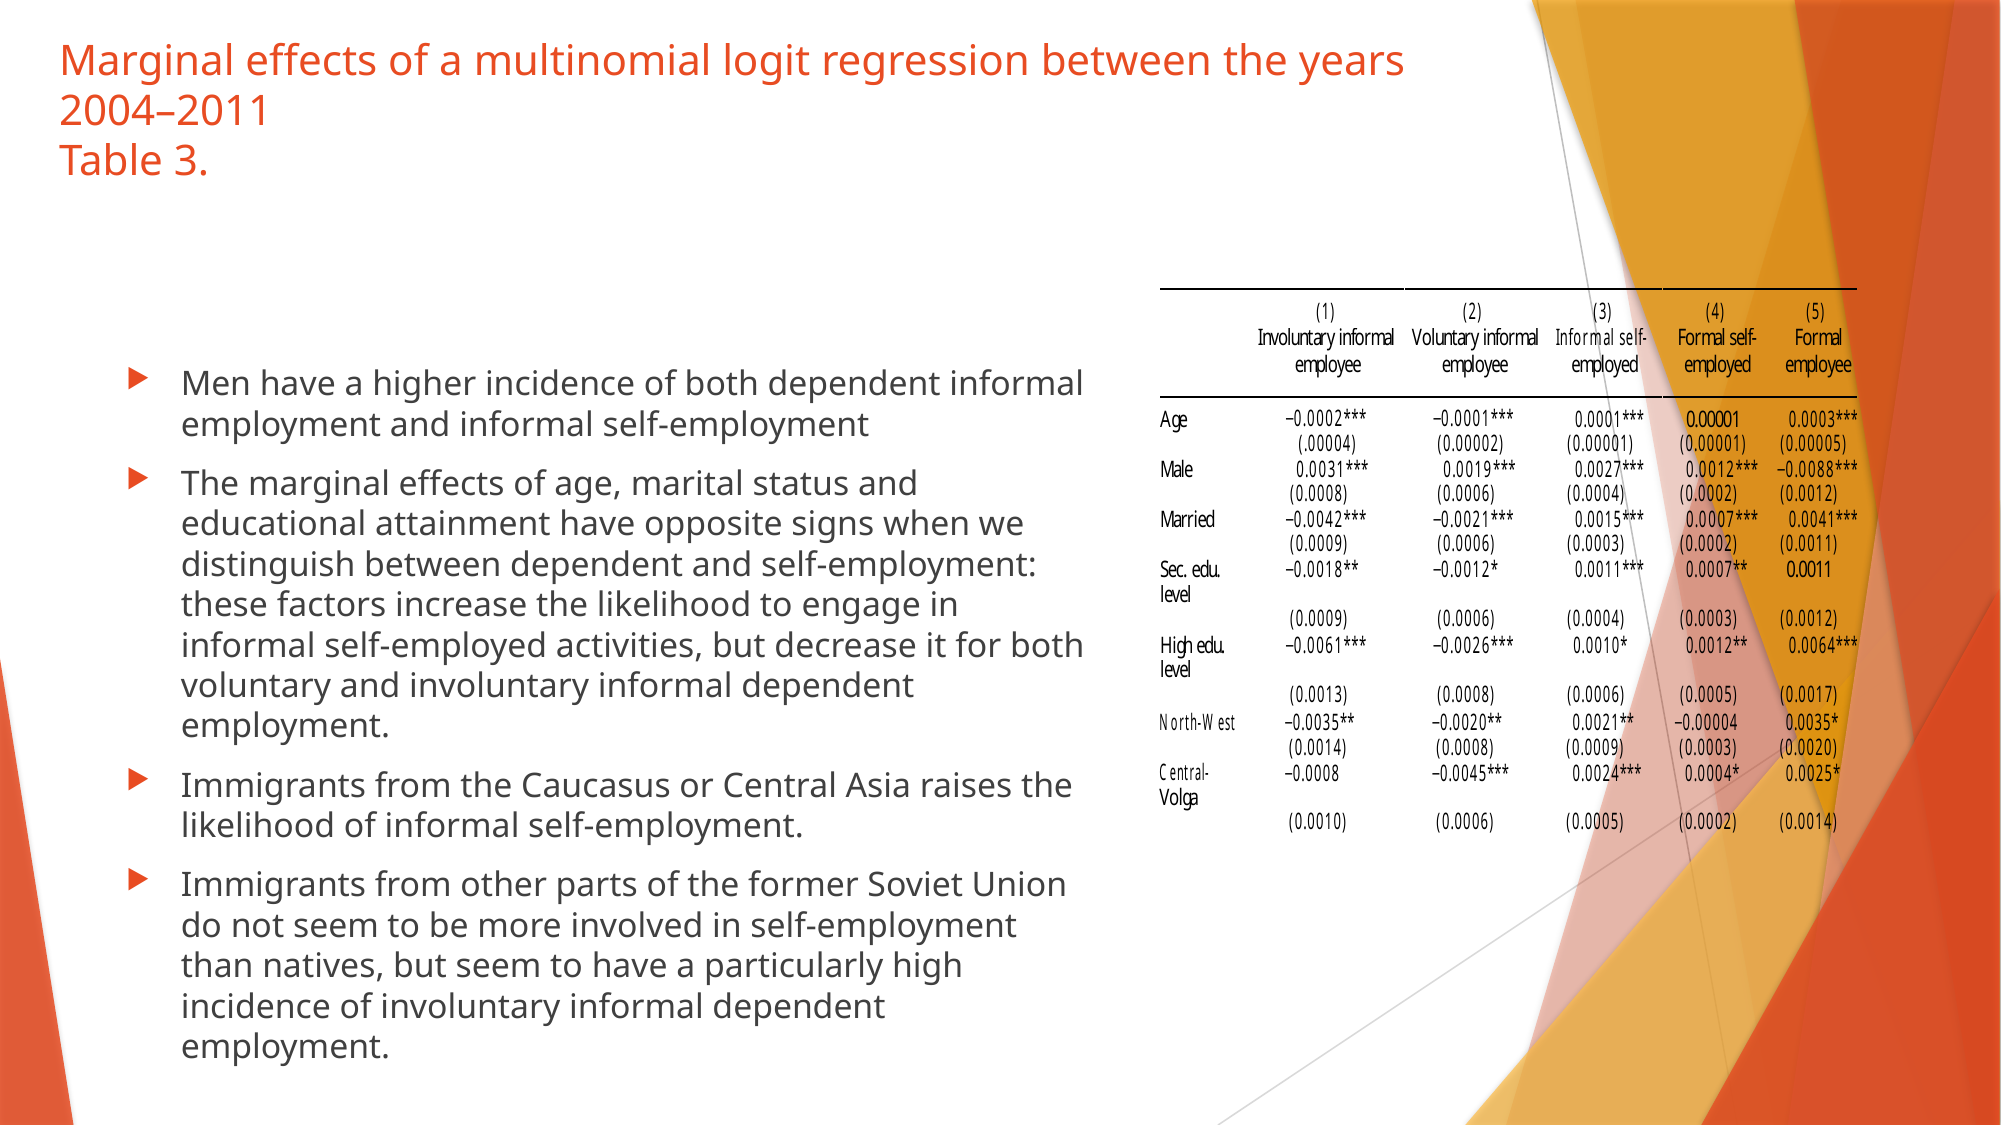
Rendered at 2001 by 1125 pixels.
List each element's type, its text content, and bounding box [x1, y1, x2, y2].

list Men have a higher incidence of both dependent informal employment and informal self-employment The marginal effects of age, marital status and educational attainment have opposite signs when we distinguish between dependent and self-employment: these factors increase the likelihood to engage in informal self-employed activities, but decrease it for both voluntary and involuntary informal dependent employment. Immigrants from the Caucasus or Central Asia raises the likelihood of informal self-employment. Immigrants from other parts of the former Soviet Union do not seem to be more involved in self-employment than natives, but seem to have a particularly high incidence of involuntary informal dependent employment. [111, 354, 1110, 1080]
picture [1142, 287, 1967, 838]
title Marginal effects of a multinomial logit regression between the years 2004–2011 Table 3. [44, 25, 1455, 243]
